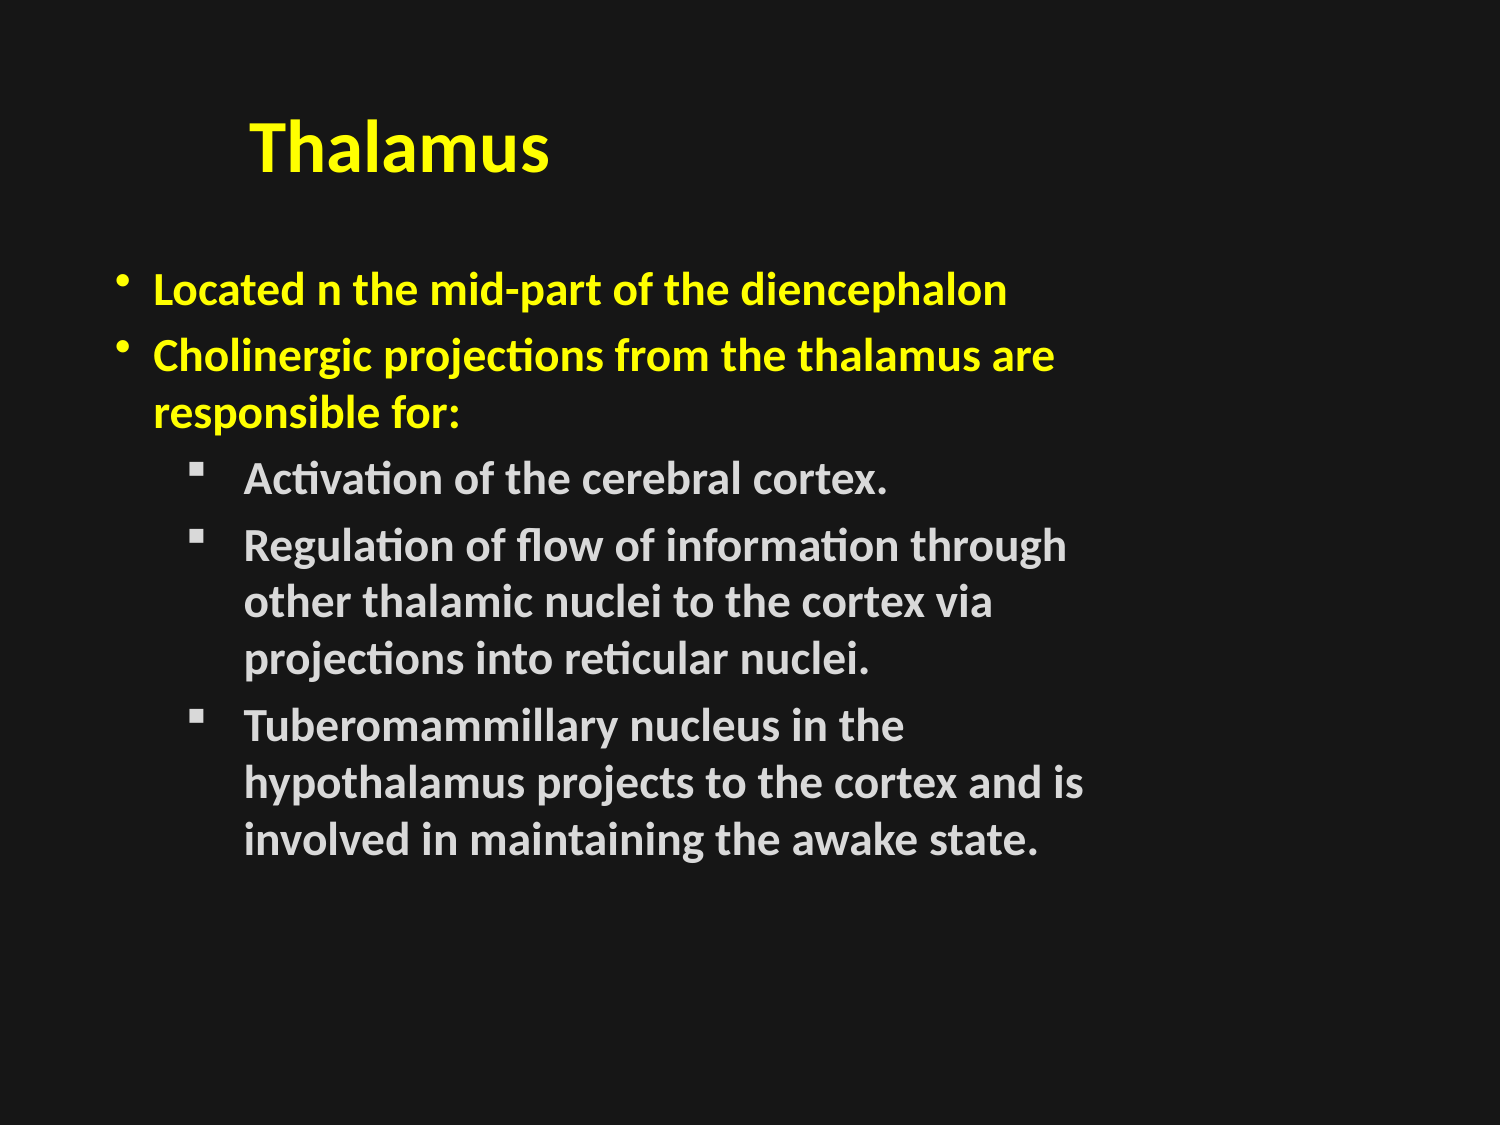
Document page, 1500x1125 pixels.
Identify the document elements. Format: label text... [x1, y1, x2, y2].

list Located n the mid-part of the diencephalon Cholinergic projections from the thalamus are responsible for: Activation of the cerebral cortex. Regulation of flow of information through other thalamic nuclei to the cortex via projections into reticular nuclei. Tuberomammillary nucleus in the hypothalamus projects to the cortex and is involved in maintaining the awake state. [99, 249, 1113, 950]
title Thalamus [118, 75, 613, 210]
